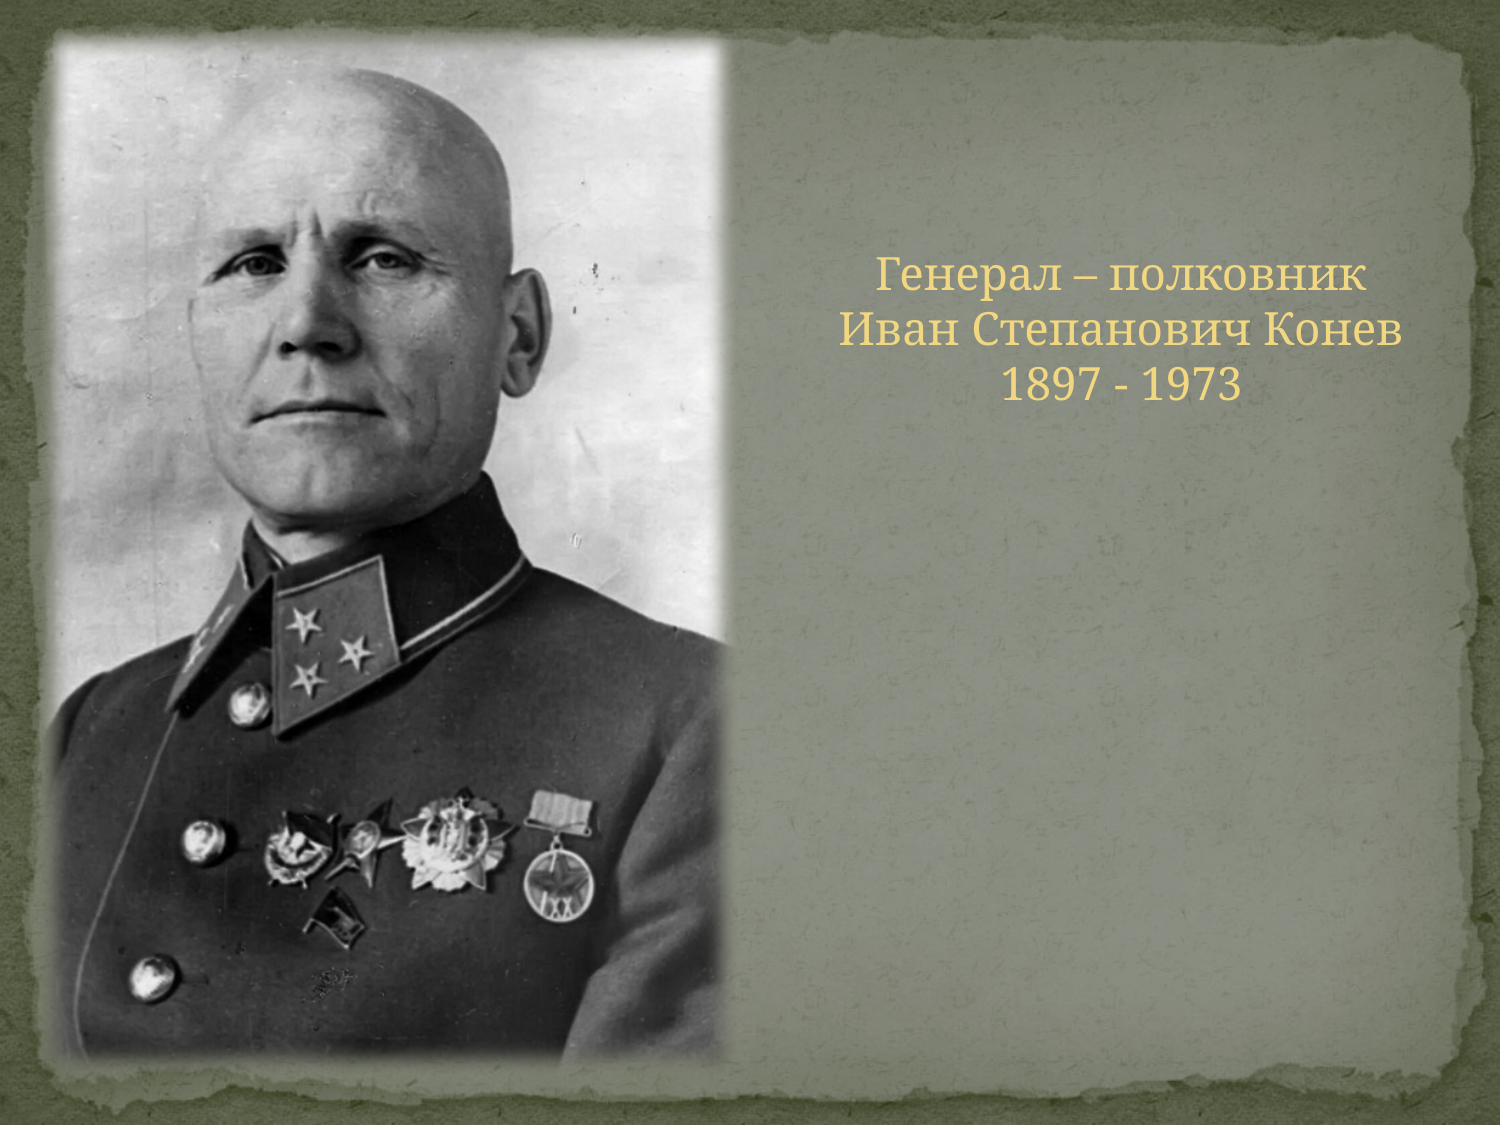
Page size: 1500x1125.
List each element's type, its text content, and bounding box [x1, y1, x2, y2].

text_box Генерал – полковник Иван Степанович Конев 1897 - 1973 [823, 237, 1419, 473]
picture [38, 25, 739, 1076]
